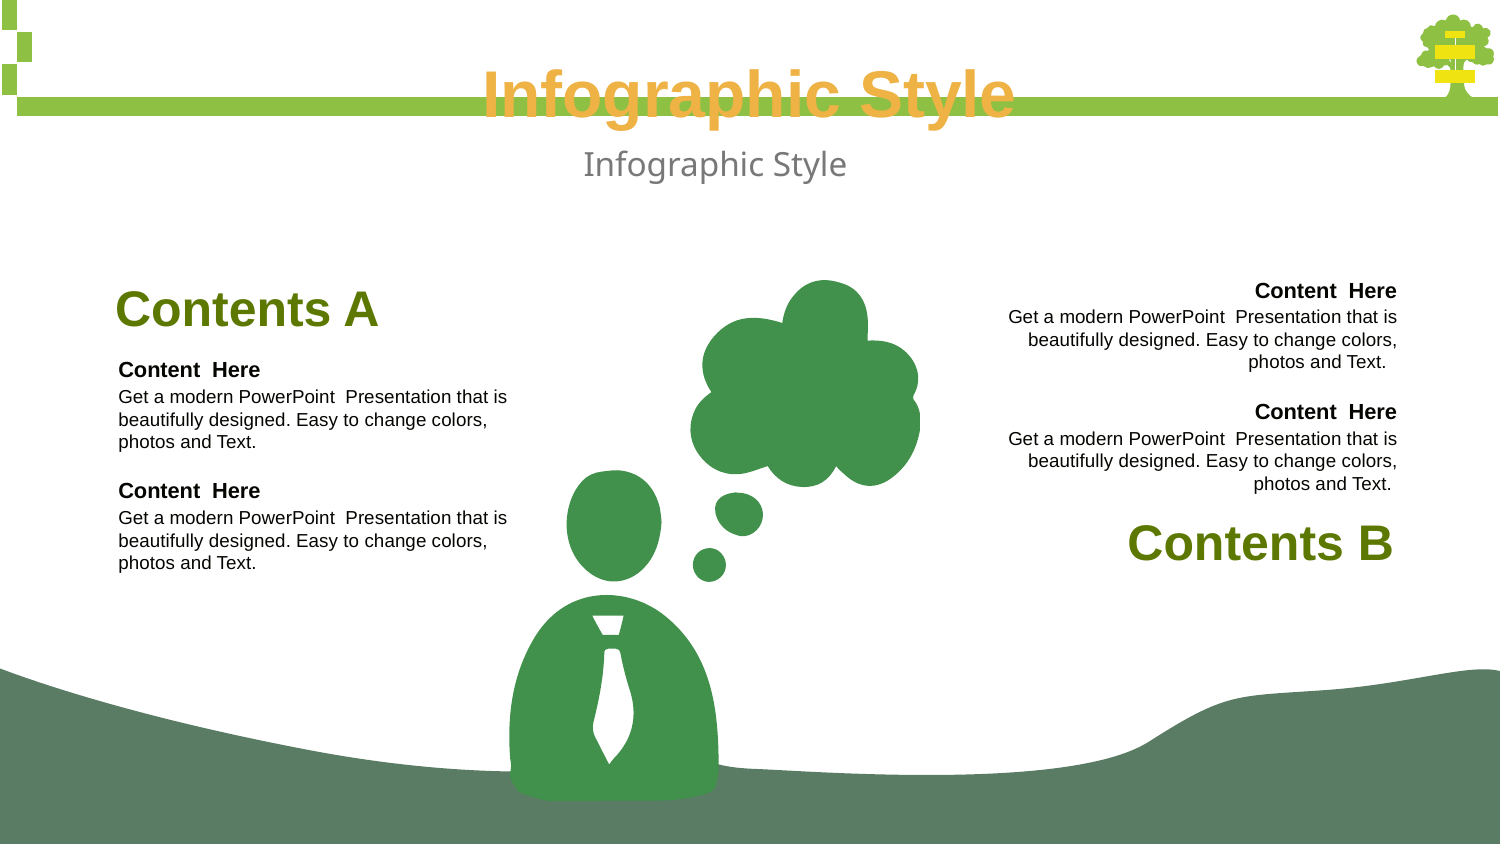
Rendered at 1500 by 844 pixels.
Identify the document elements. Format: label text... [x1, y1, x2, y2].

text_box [978, 389, 1412, 503]
subtitle Infographic Style [244, 139, 1164, 228]
text_box Contents B [1072, 511, 1409, 579]
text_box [103, 347, 503, 461]
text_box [103, 468, 503, 582]
text_box Infographic Style [0, 43, 1500, 139]
picture [509, 279, 921, 801]
text_box Contents A [100, 269, 449, 344]
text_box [978, 268, 1412, 382]
